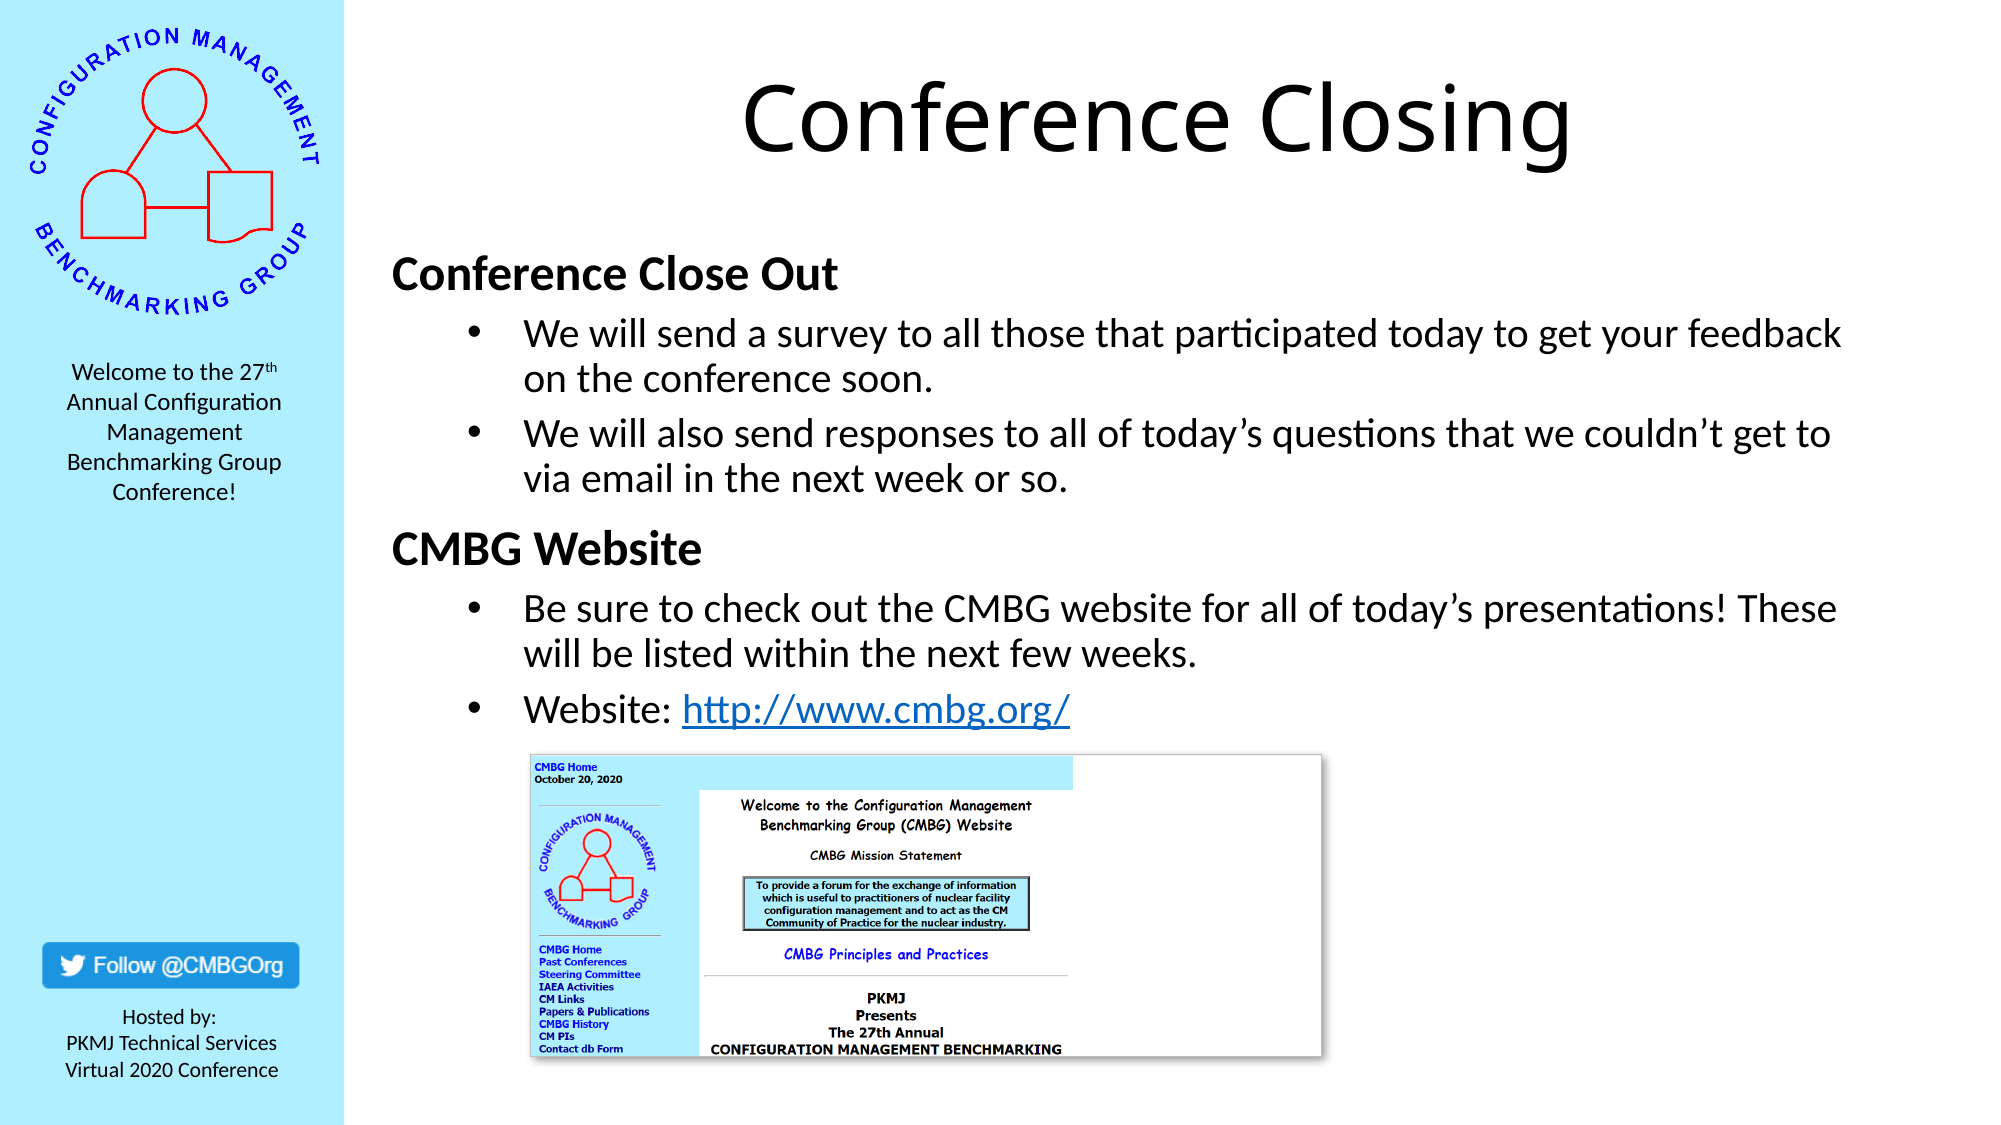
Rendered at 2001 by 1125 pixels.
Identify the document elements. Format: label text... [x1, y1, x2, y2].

picture [530, 754, 1322, 1058]
picture [38, 940, 306, 993]
picture [22, 21, 328, 327]
title Conference Closing [375, 38, 1941, 179]
text_box Conference Close Out We will send a survey to all those that participated today to get your feedback on the conference soon. We will also send responses to all of today’s questions that we couldn’t get to via email in the next week or so. CMBG Website Be sure to check out the CMBG website for all of today’s presentations! These will be listed within the next few weeks. Website: http://www.cmbg.org/ [377, 239, 1877, 637]
